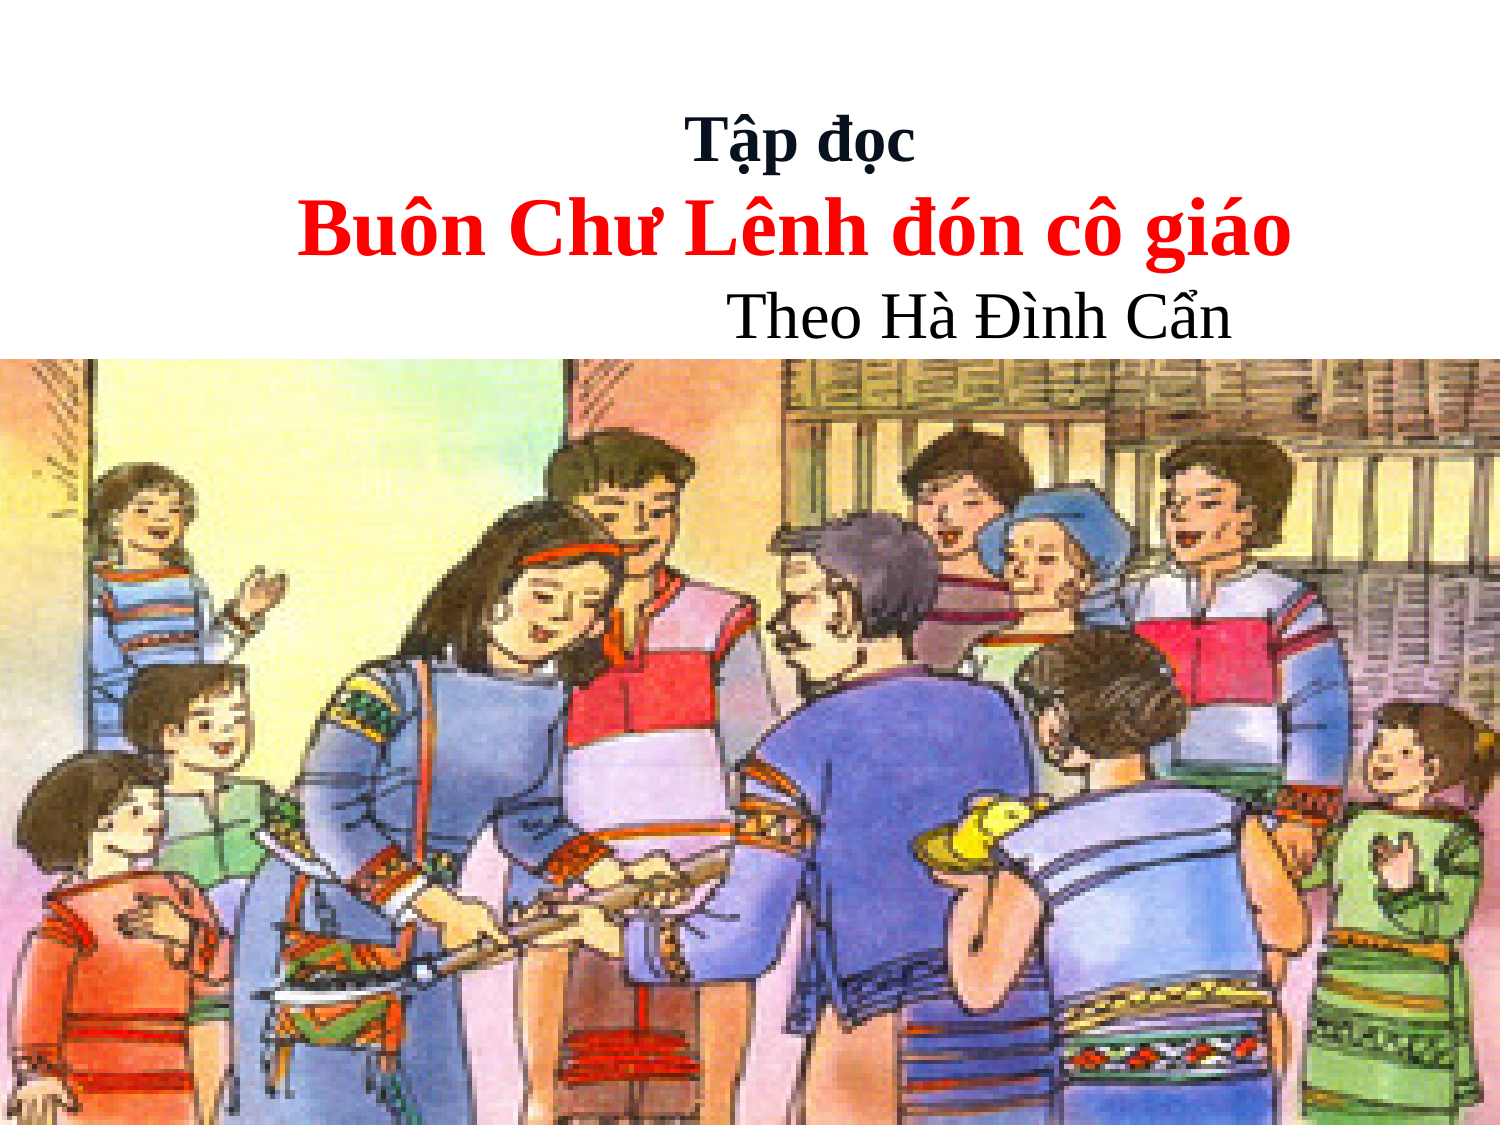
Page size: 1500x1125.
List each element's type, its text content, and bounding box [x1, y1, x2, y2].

text_box Tập đọc [488, 87, 1114, 164]
picture [0, 358, 1500, 1125]
text_box Buôn Chư Lênh đón cô giáo Theo Hà Đình Cẩn [249, 164, 1341, 357]
